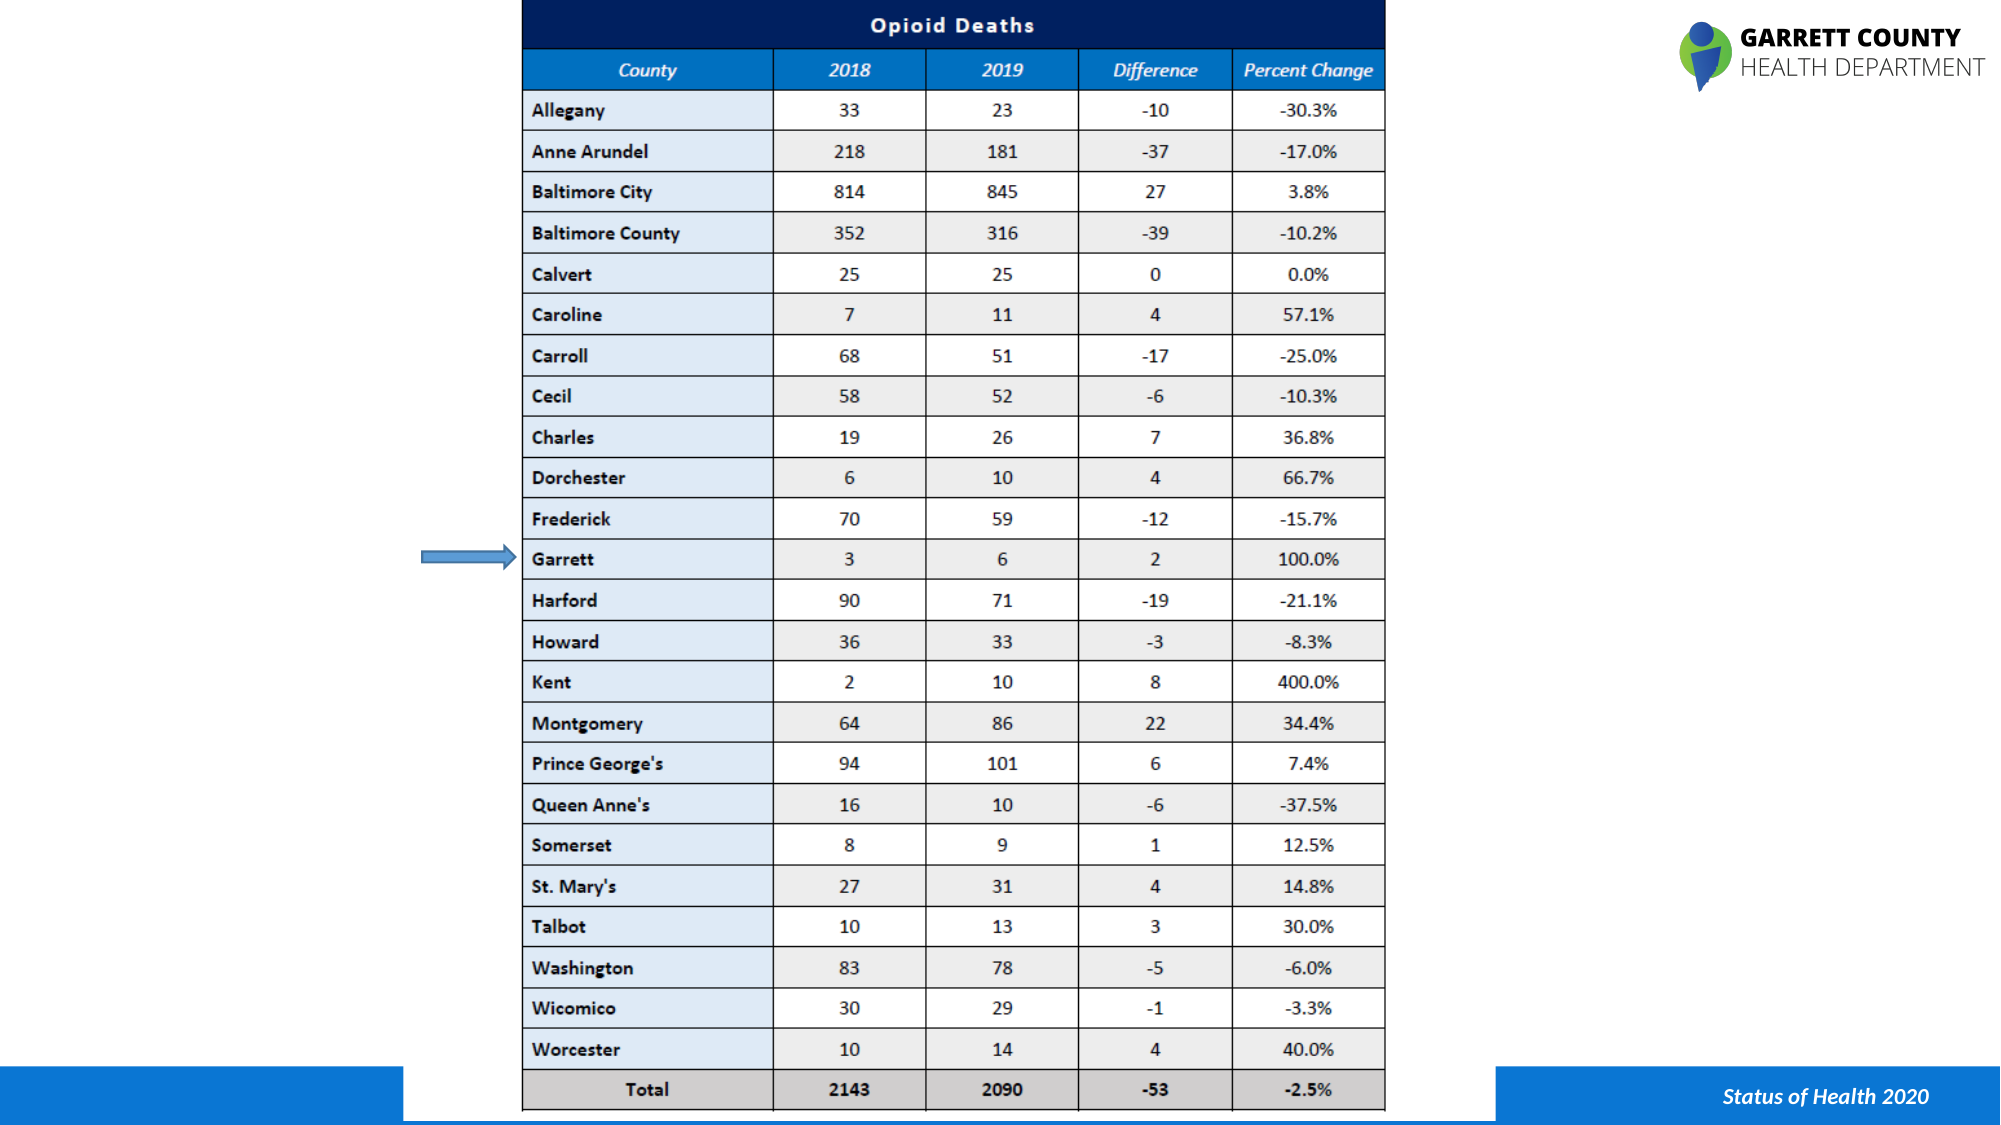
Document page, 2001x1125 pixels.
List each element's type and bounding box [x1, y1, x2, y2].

picture [1662, 16, 2001, 99]
list [403, 0, 1496, 1121]
